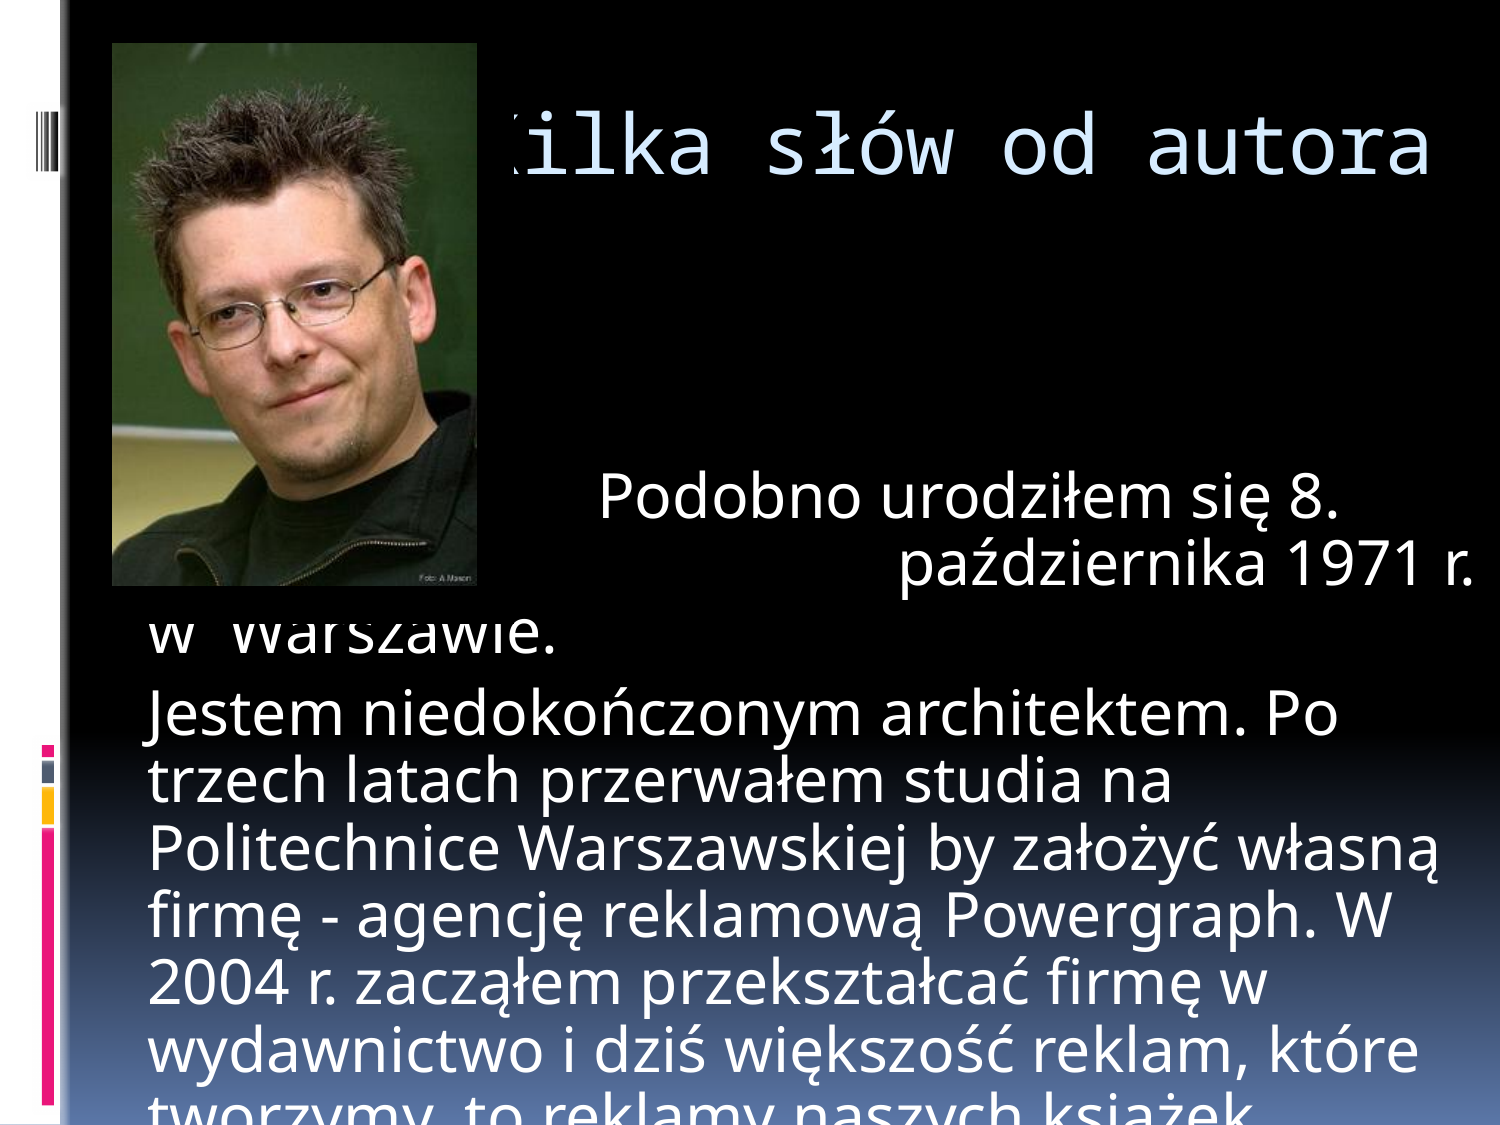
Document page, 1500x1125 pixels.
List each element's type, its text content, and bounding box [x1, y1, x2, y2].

picture [111, 42, 478, 587]
list Podobno urodziłem się 8. października 1971 r. w Warszawie. Jestem niedokończonym architektem. Po trzech latach przerwałem studia na Politechnice Warszawskiej by założyć własną firmę - agencję reklamową Powergraph. W 2004 r. zacząłem przekształcać firmę w wydawnictwo i dziś większość reklam, które tworzymy, to reklamy naszych książek. [64, 292, 1500, 1125]
title Kilka słów od autora [514, 84, 1459, 235]
